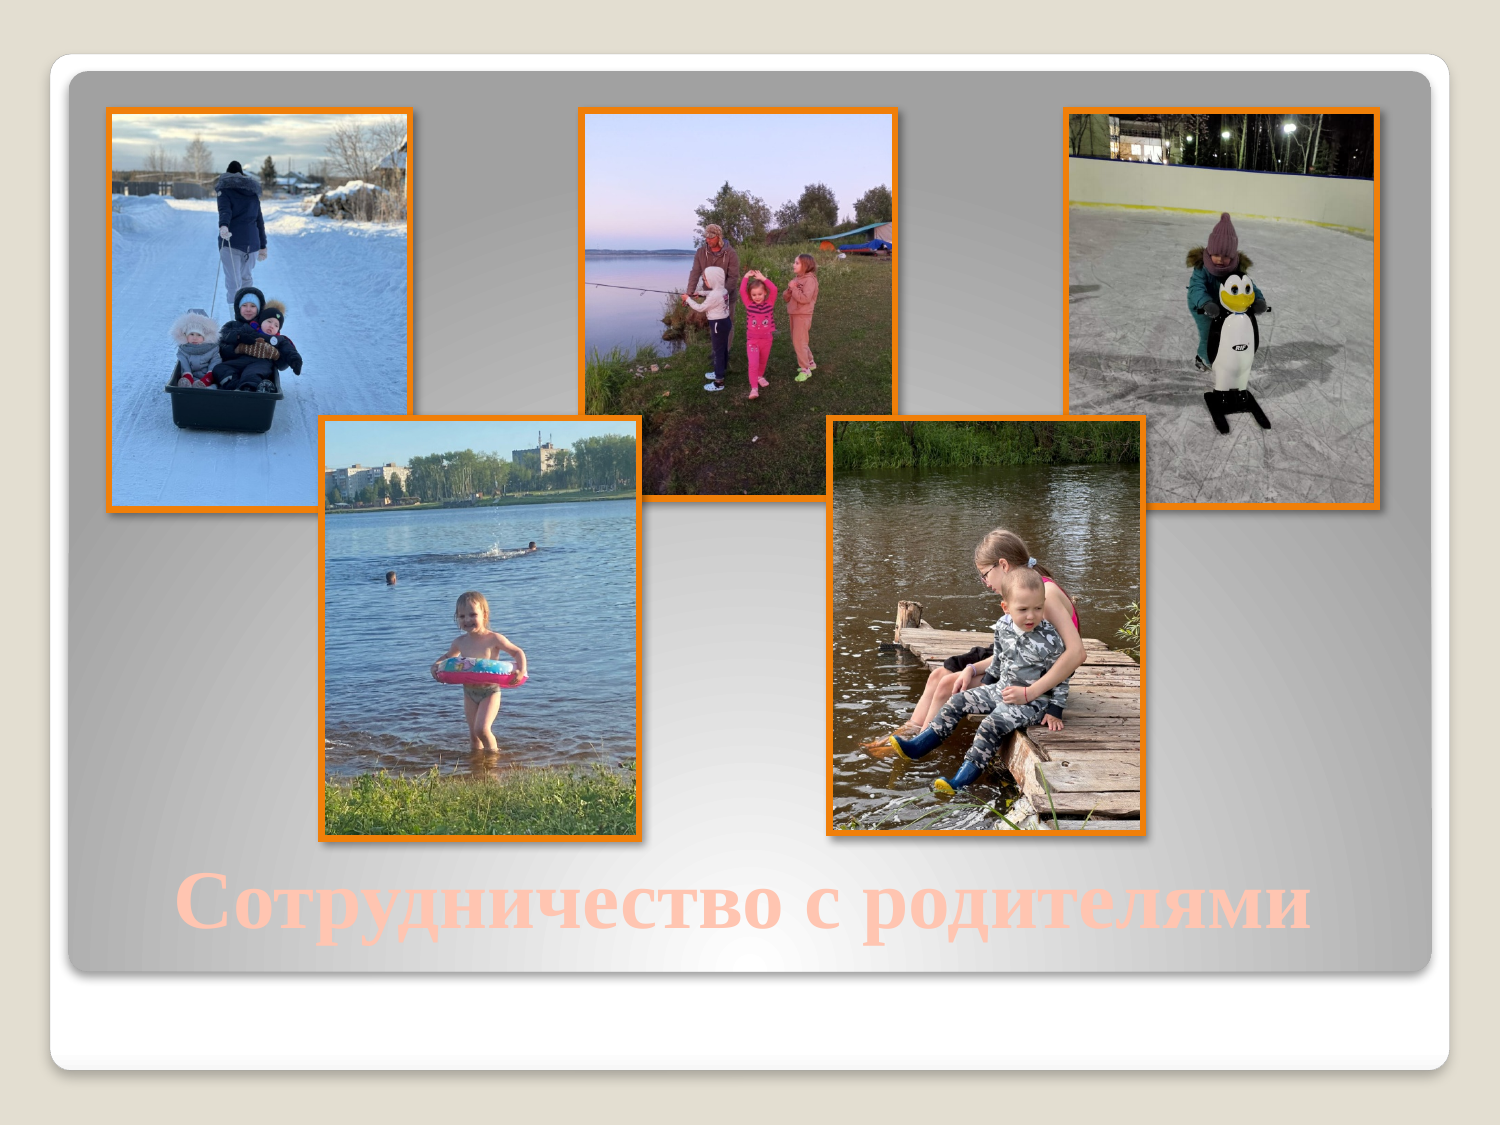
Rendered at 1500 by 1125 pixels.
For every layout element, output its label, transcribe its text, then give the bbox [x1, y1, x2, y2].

picture [324, 113, 1374, 836]
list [111, 113, 407, 507]
title Сотрудничество с родителями [82, 817, 1425, 953]
